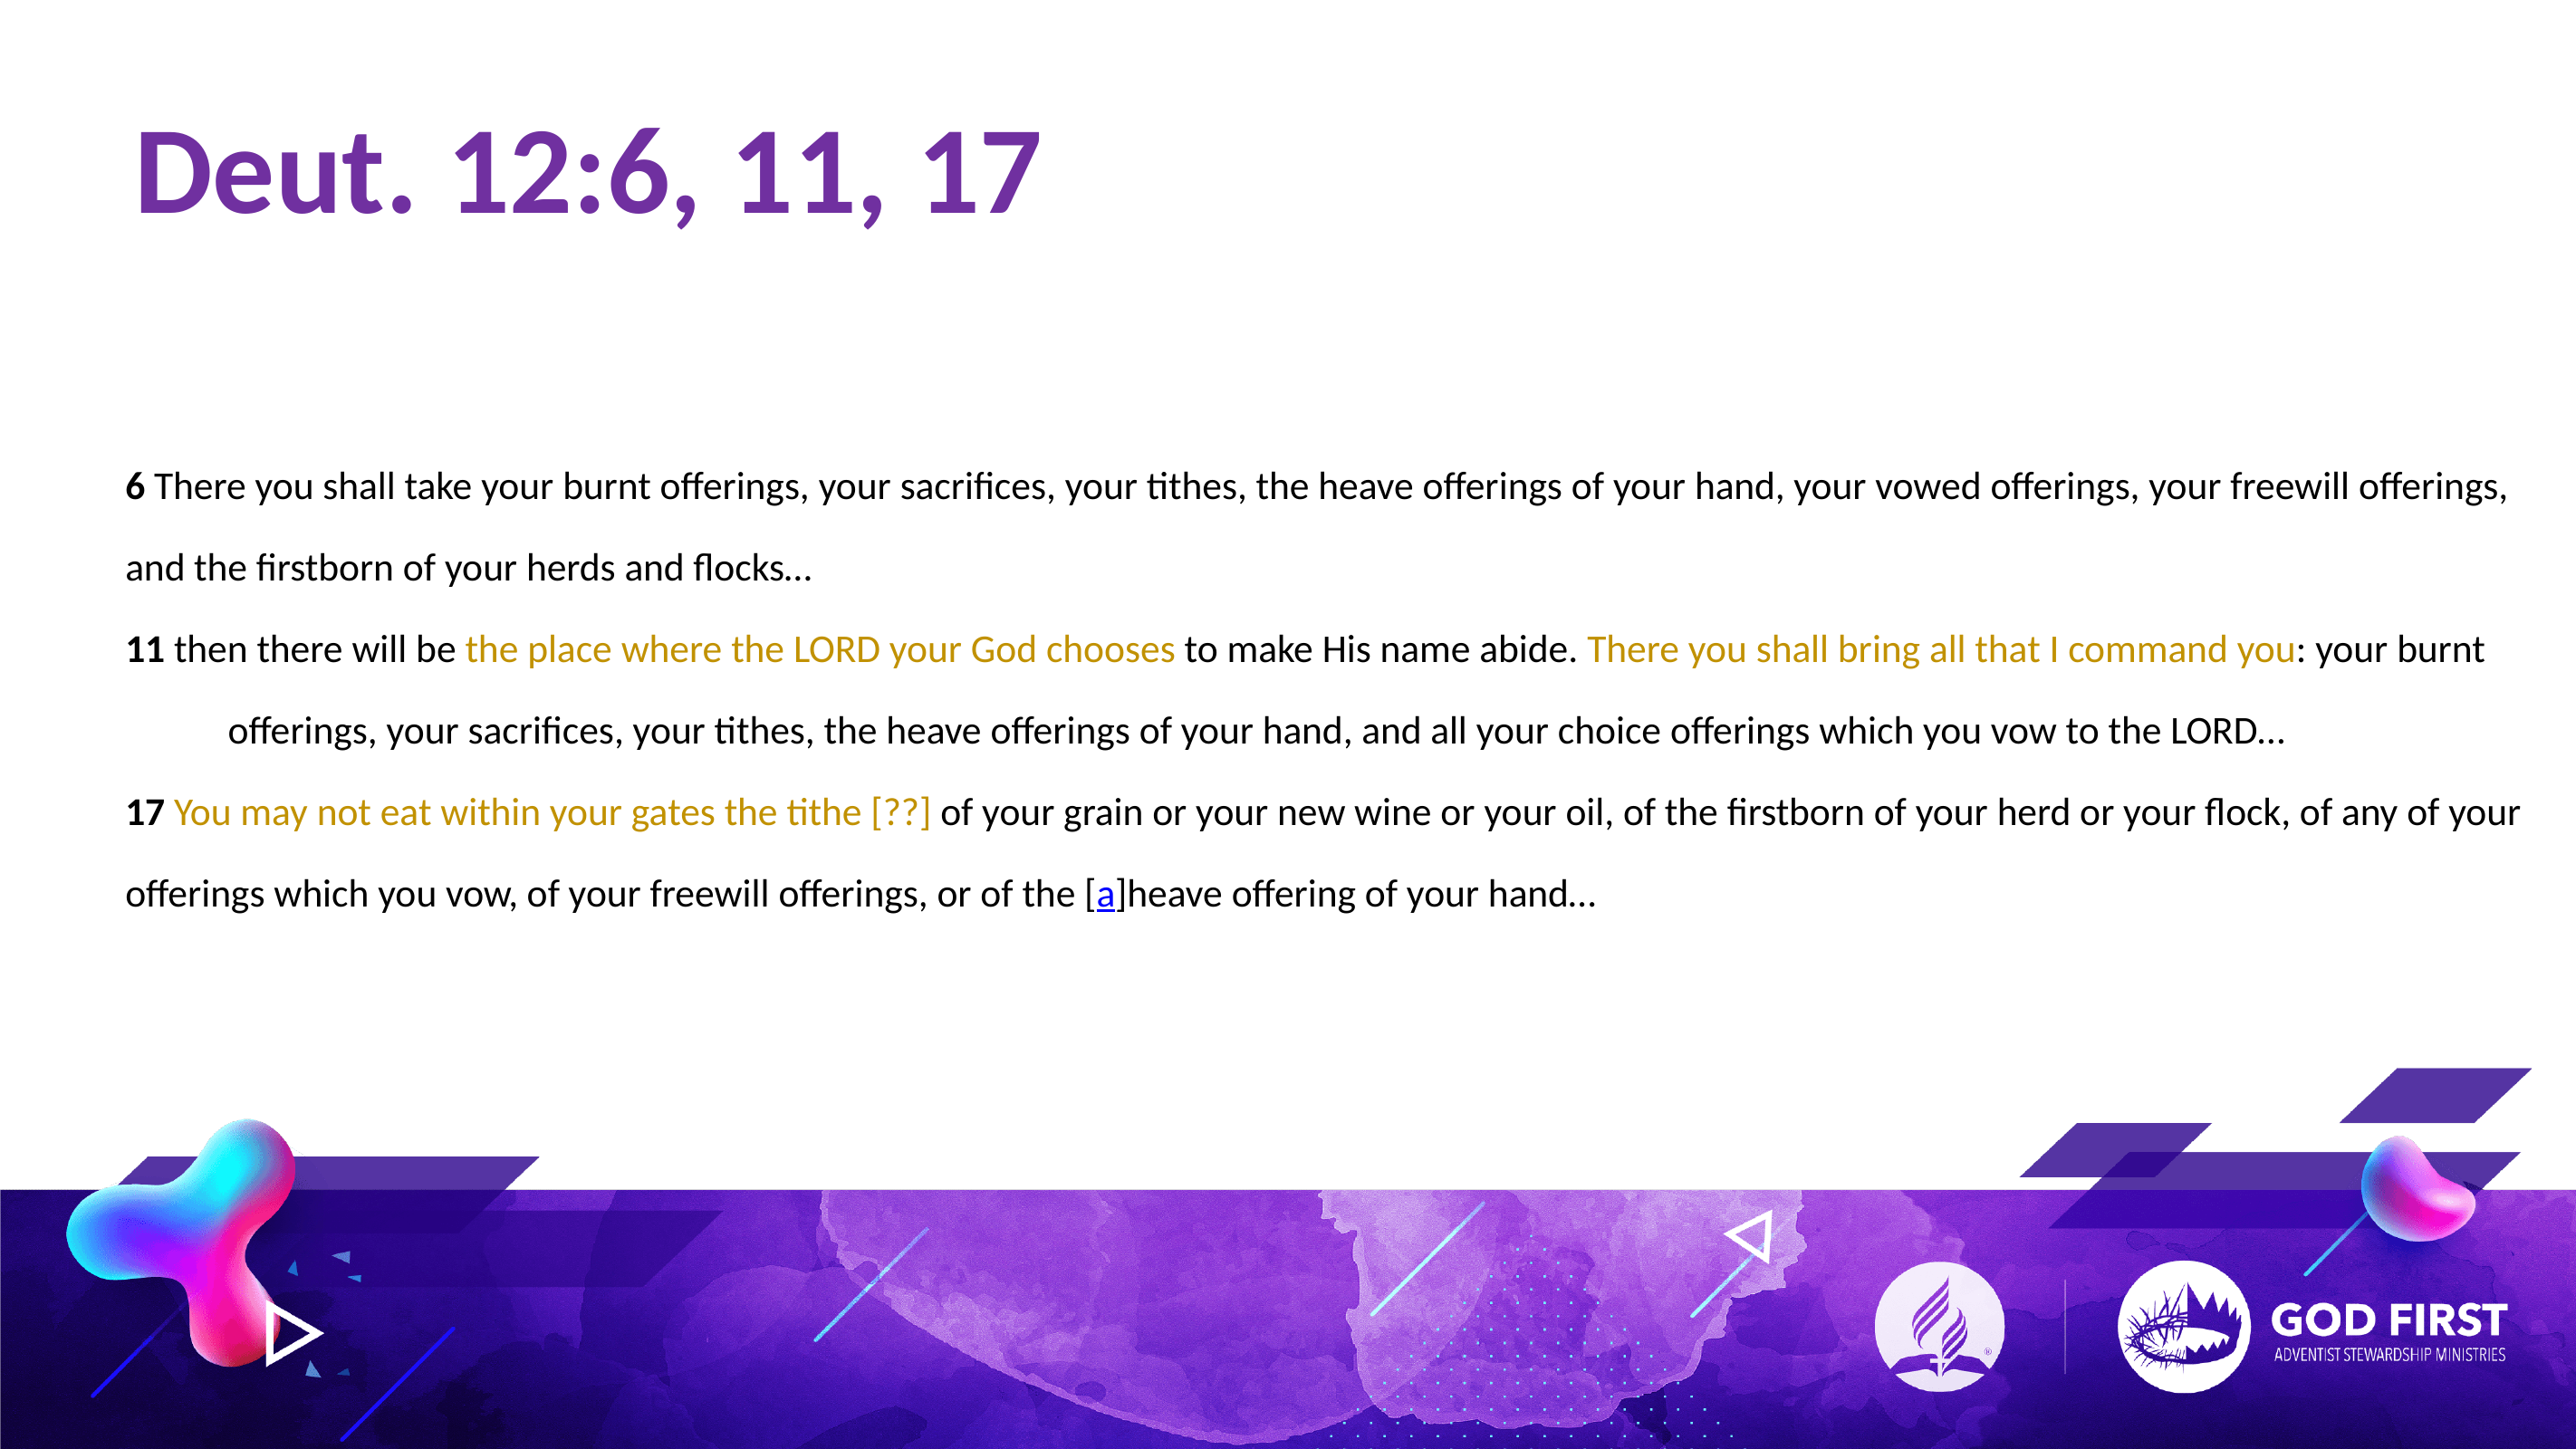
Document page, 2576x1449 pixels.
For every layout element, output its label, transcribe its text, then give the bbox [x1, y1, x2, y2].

text_box 6 There you shall take your burnt offerings, your sacrifices, your tithes, the heave offerings of your hand, your vowed offerings, your freewill offerings, and the firstborn of your herds and flocks… 11 then there will be the place where the Lord your God chooses to make His name abide. There you shall bring all that I command you: your burnt offerings, your sacrifices, your tithes, the heave offerings of your hand, and all your choice offerings which you vow to the Lord… 17 You may not eat within your gates the tithe [??] of your grain or your new wine or your oil, of the firstborn of your herd or your flock, of any of your offerings which you vow, of your freewill offerings, or of the [a]heave offering of your hand… [115, 441, 2544, 951]
text_box Deut. 12:6, 11, 17 [123, 79, 1054, 249]
picture [0, 1068, 2576, 1449]
